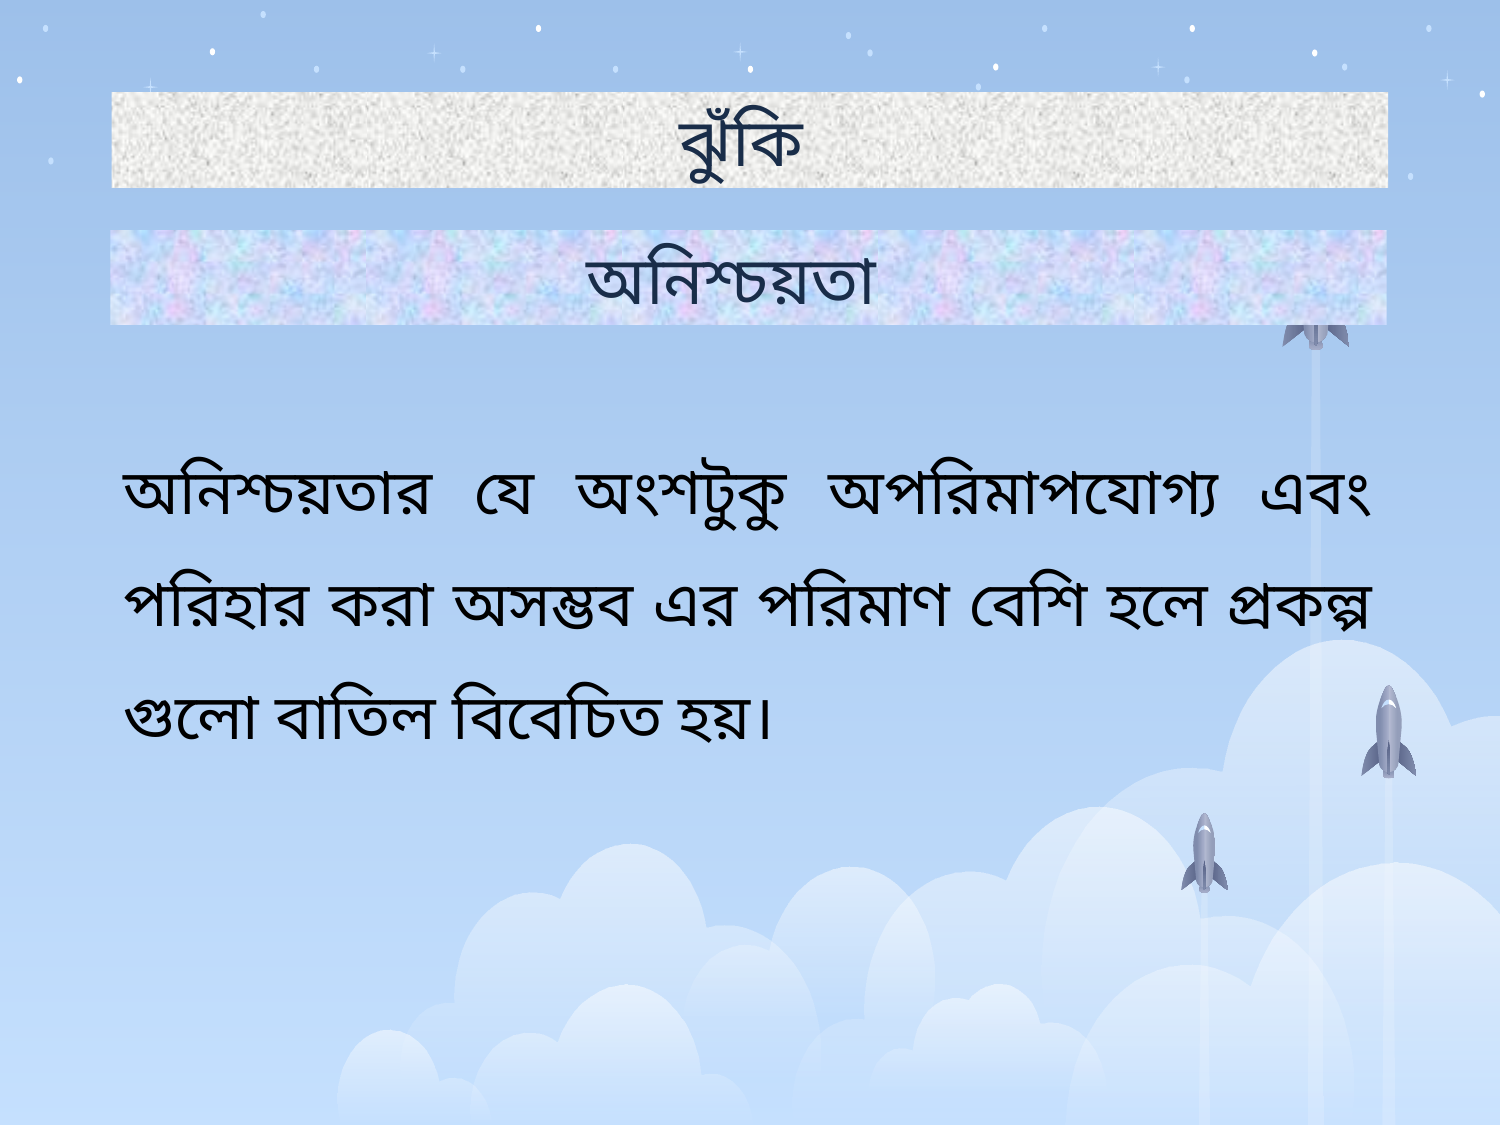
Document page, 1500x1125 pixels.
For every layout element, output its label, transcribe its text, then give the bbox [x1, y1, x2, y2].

text_box ঝুঁকি [111, 92, 1389, 188]
text_box অনিশ্চয়তা [110, 230, 1387, 325]
text_box অনিশ্চয়তার যে অংশটুকু অপরিমাপযোগ্য এবং পরিহার করা অসম্ভব এর পরিমাণ বেশি হলে প্রকল্প গুলো বাতিল বিবেচিত হয়। [109, 407, 1387, 759]
